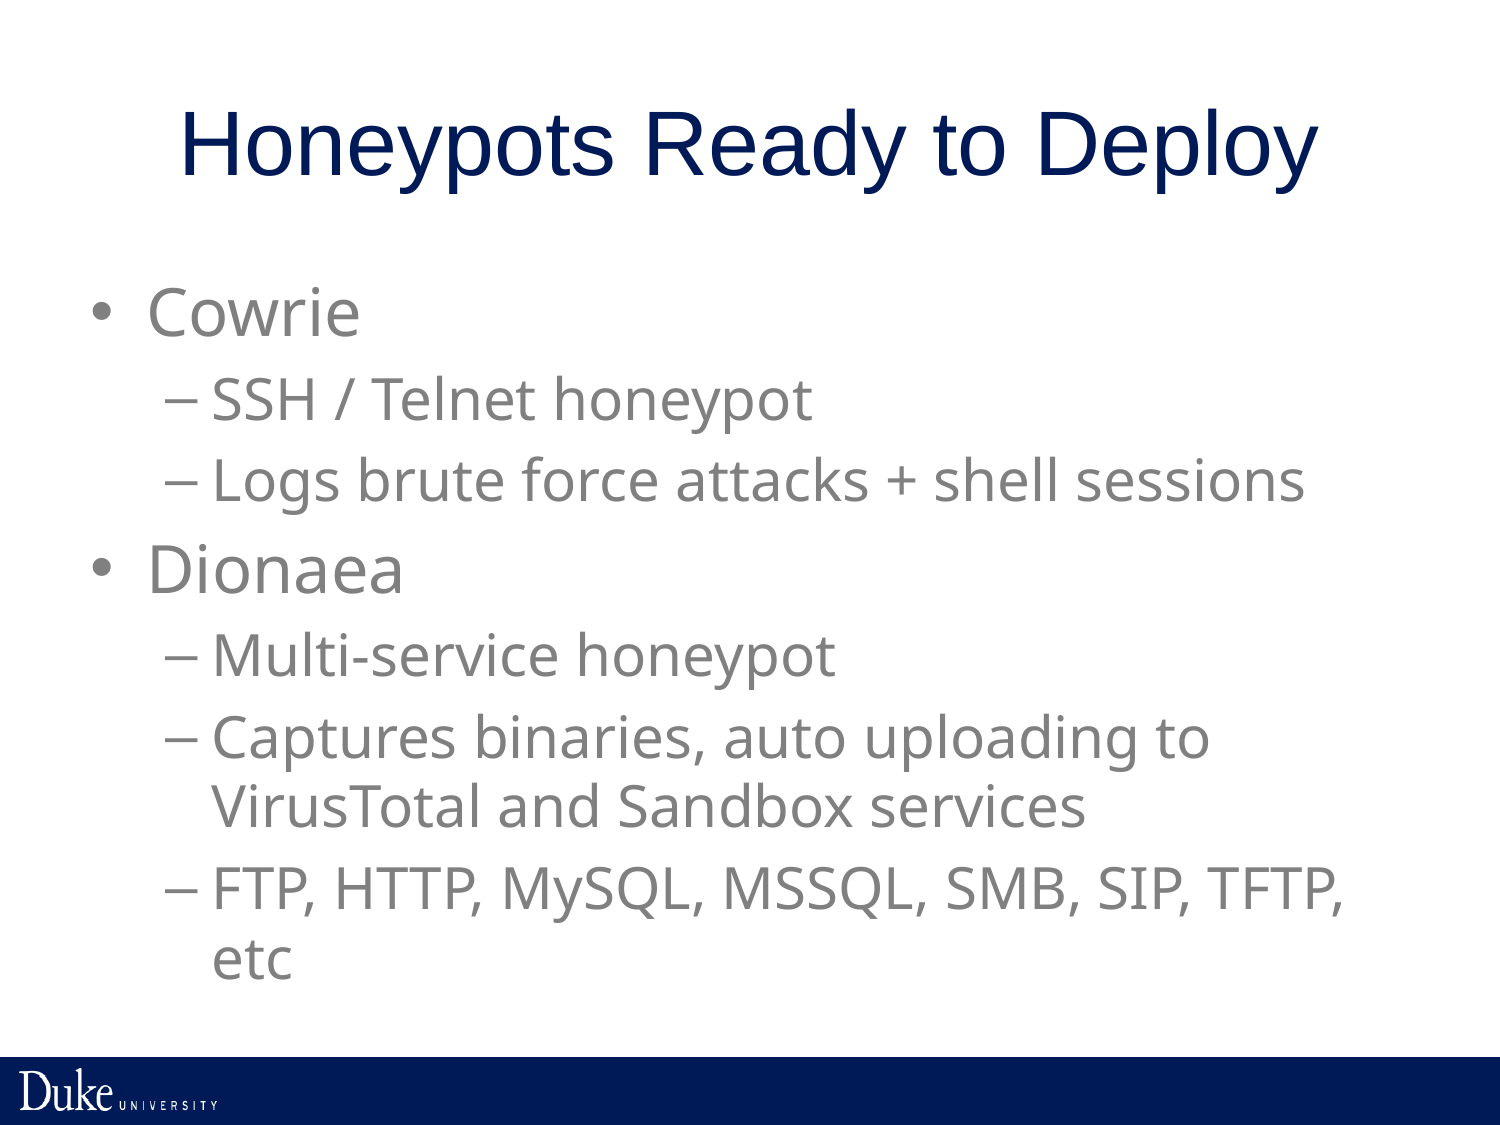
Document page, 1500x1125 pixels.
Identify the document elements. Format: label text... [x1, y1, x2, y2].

title Honeypots Ready to Deploy [75, 45, 1425, 233]
picture [0, 0, 1500, 1125]
list Cowrie SSH / Telnet honeypot Logs brute force attacks + shell sessions Dionaea Multi-service honeypot Captures binaries, auto uploading to VirusTotal and Sandbox services FTP, HTTP, MySQL, MSSQL, SMB, SIP, TFTP, etc [75, 262, 1425, 1005]
